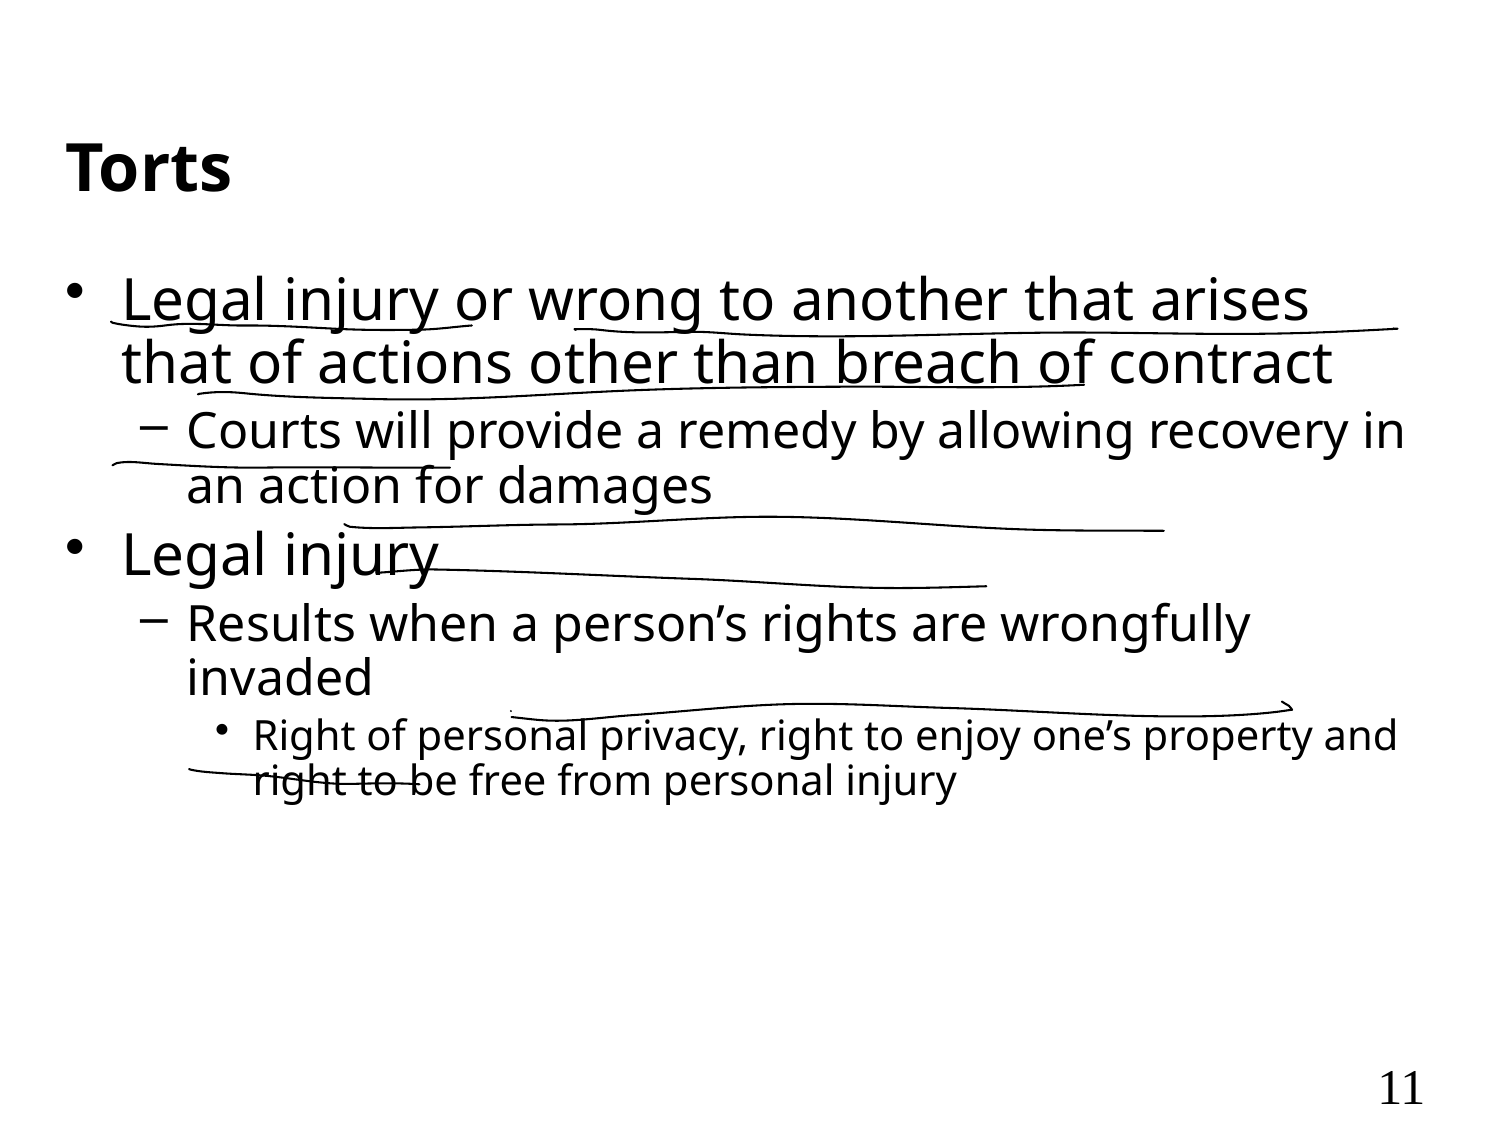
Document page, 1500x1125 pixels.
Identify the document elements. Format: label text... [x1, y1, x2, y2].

slide_number 11 [1362, 1046, 1500, 1125]
list Legal injury or wrong to another that arises that of actions other than breach of contract Courts will provide a remedy by allowing recovery in an action for damages Legal injury Results when a person’s rights are wrongfully invaded Right of personal privacy, right to enjoy one’s property and right to be free from personal injury [50, 262, 1411, 1013]
title Torts [50, 49, 1463, 213]
